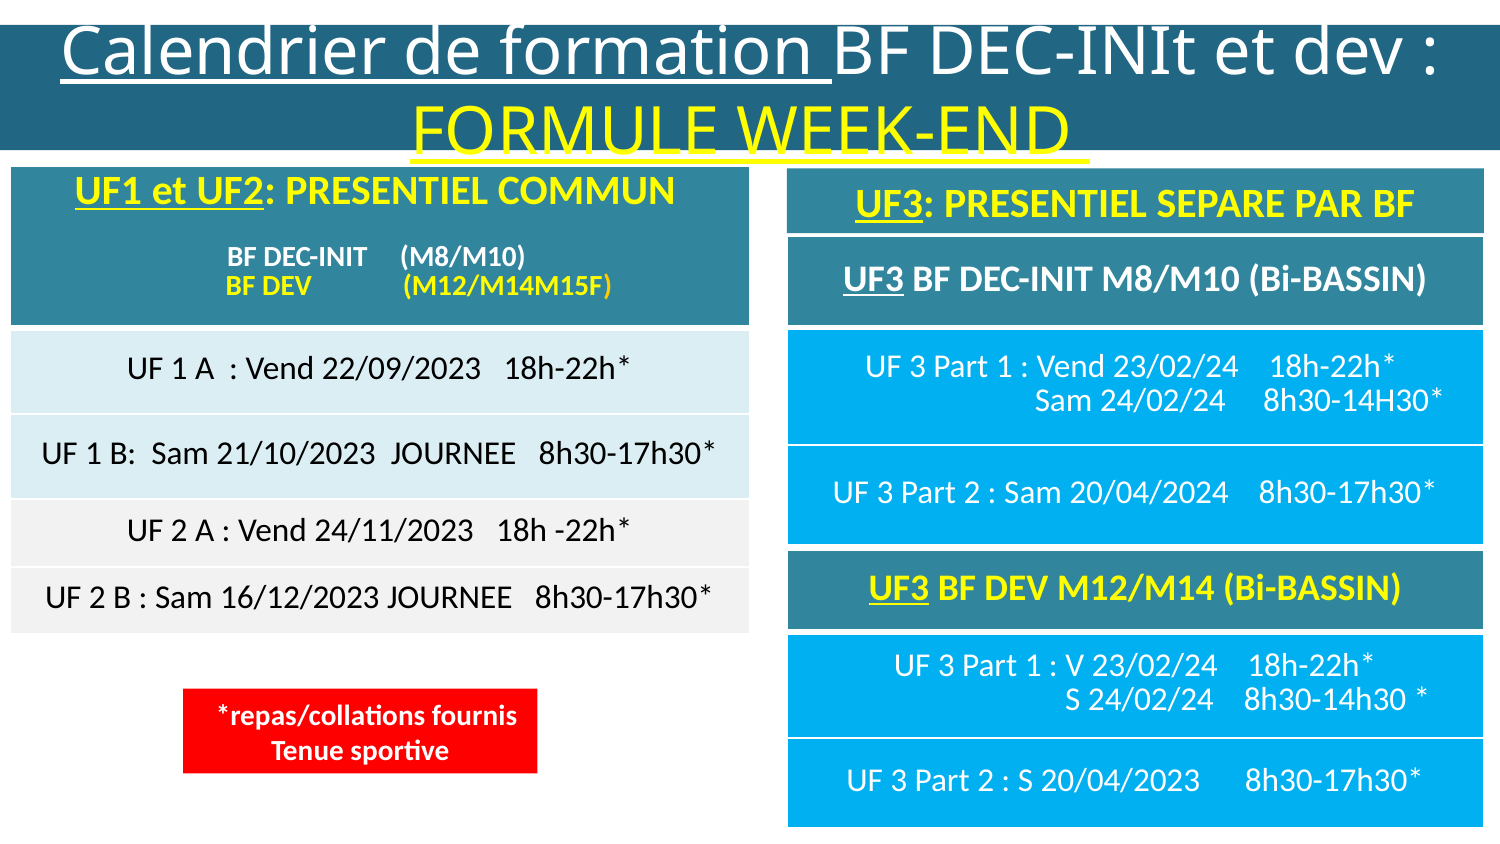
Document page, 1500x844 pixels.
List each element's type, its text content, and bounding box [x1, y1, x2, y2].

table_cell UF 2 A : Vend 24/11/2023 18h -22h* [11, 500, 749, 566]
table_cell UF 3 Part 1 : V 23/02/24 18h-22h* S 24/02/24 8h30-14h30 * [788, 635, 1483, 737]
table_header UF3 BF DEC-INIT M8/M10 (Bi-BASSIN) [788, 237, 1483, 325]
table_cell UF 1 A : Vend 22/09/2023 18h-22h* [11, 331, 749, 413]
text_box *repas/collations fournis Tenue sportive [183, 688, 538, 774]
table_header UF1 et UF2: PRESENTIEL COMMUN BF DEC-INIT (M8/M10) BF DEV (M12/M14M15F) [11, 167, 749, 325]
table_cell UF 3 Part 2 : Sam 20/04/2024 8h30-17h30* [788, 446, 1483, 544]
table_cell UF 1 B: Sam 21/10/2023 JOURNEE 8h30-17h30* [11, 415, 749, 498]
table_header UF3 BF DEV M12/M14 (Bi-BASSIN) [788, 551, 1483, 629]
text_box UF3: PRESENTIEL SEPARE PAR BF [786, 168, 1484, 234]
table_cell UF 2 B : Sam 16/12/2023 JOURNEE 8h30-17h30* [11, 568, 749, 633]
table_cell UF 3 Part 1 : Vend 23/02/24 18h-22h* Sam 24/02/24 8h30-14H30* [788, 330, 1483, 444]
text_box Calendrier de formation BF DEC-INIt et dev : FORMULE WEEK-END [0, 23, 1500, 152]
table_cell UF 3 Part 2 : S 20/04/2023 8h30-17h30* [788, 739, 1483, 827]
